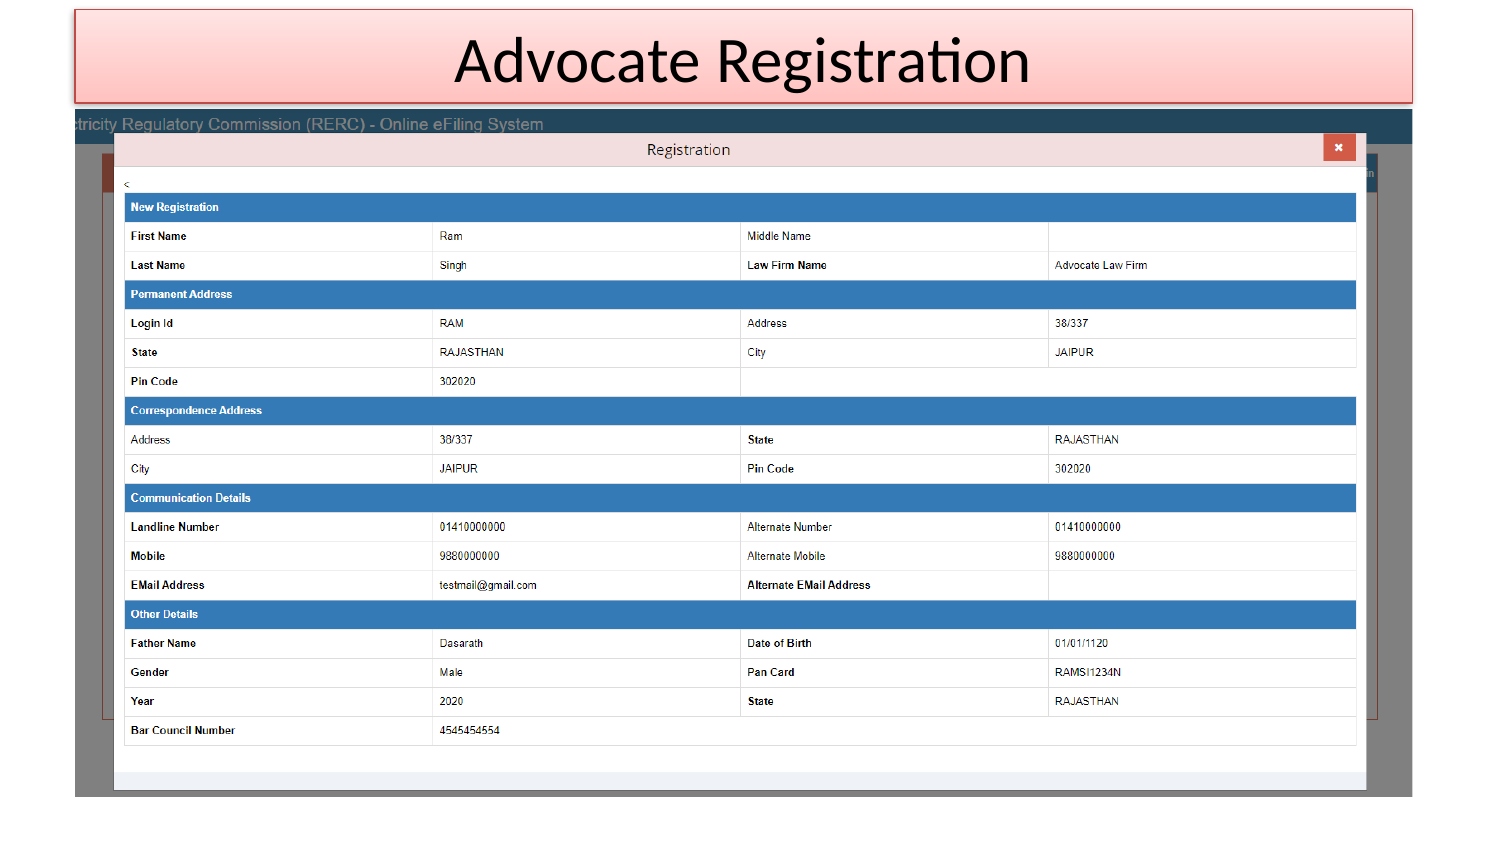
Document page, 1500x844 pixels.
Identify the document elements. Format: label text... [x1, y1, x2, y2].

picture [74, 109, 1413, 798]
title Advocate Registration [74, 9, 1413, 104]
